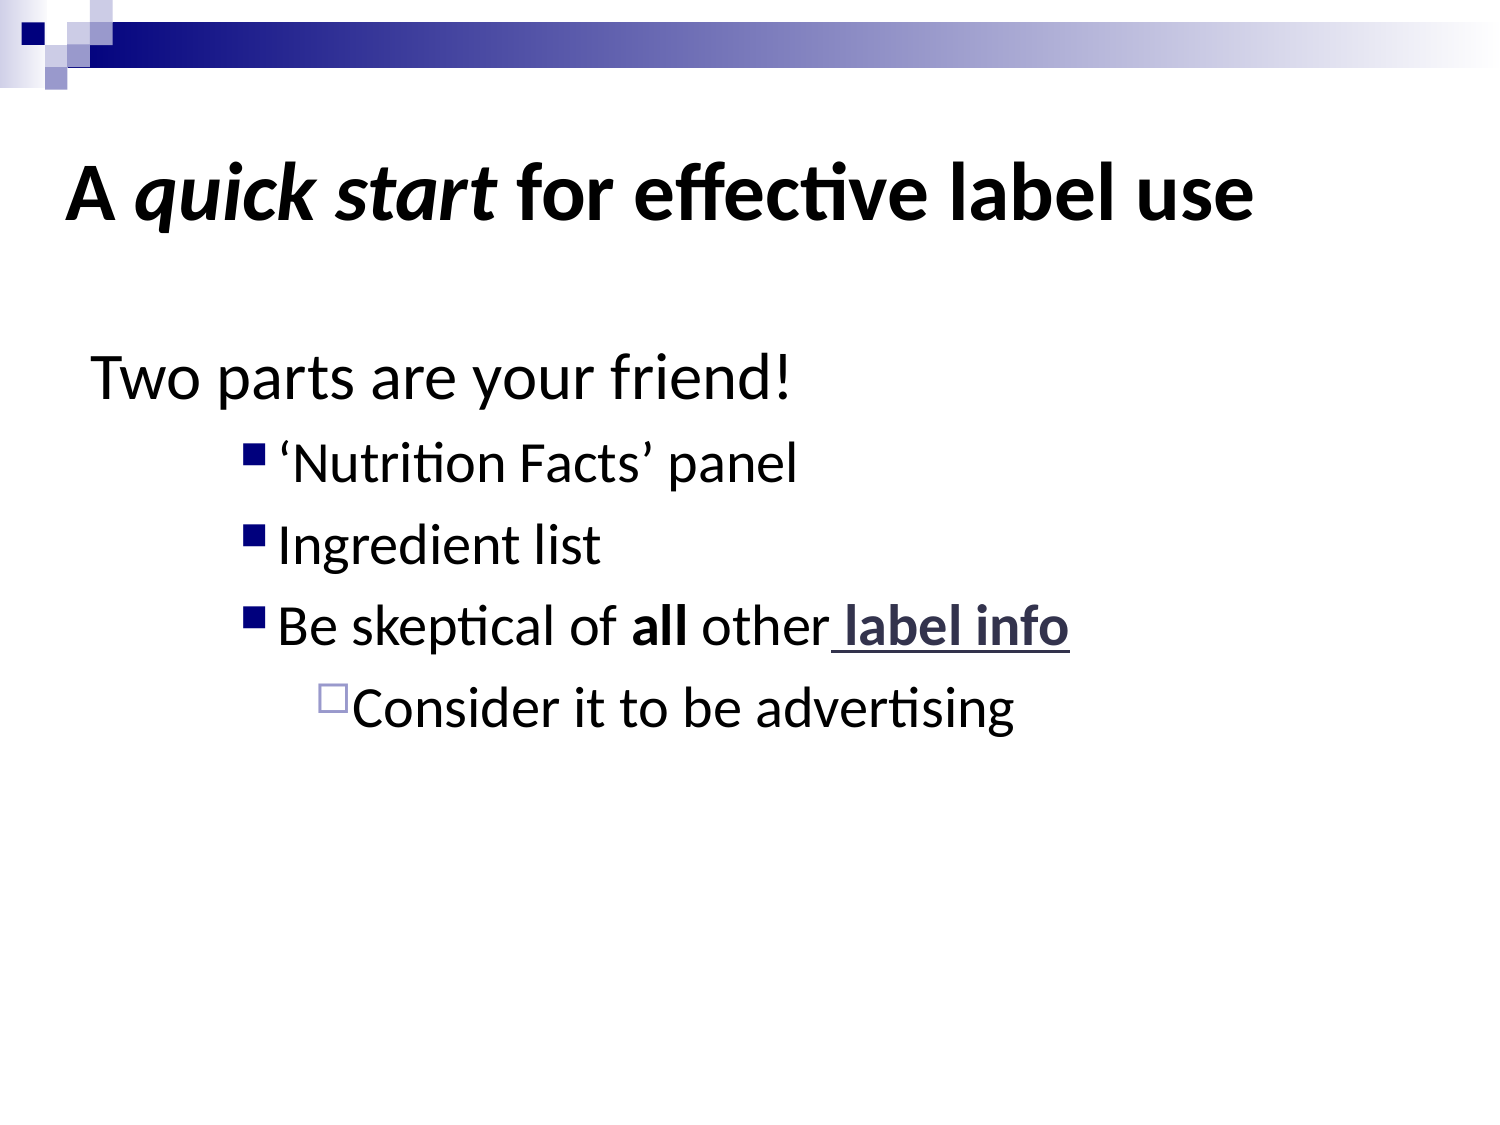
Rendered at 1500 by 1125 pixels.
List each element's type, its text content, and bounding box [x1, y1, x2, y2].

list Two parts are your friend! ‘Nutrition Facts’ panel Ingredient list Be skeptical of all other label info Consider it to be advertising [75, 324, 1425, 963]
title A quick start for effective label use [50, 75, 1500, 300]
